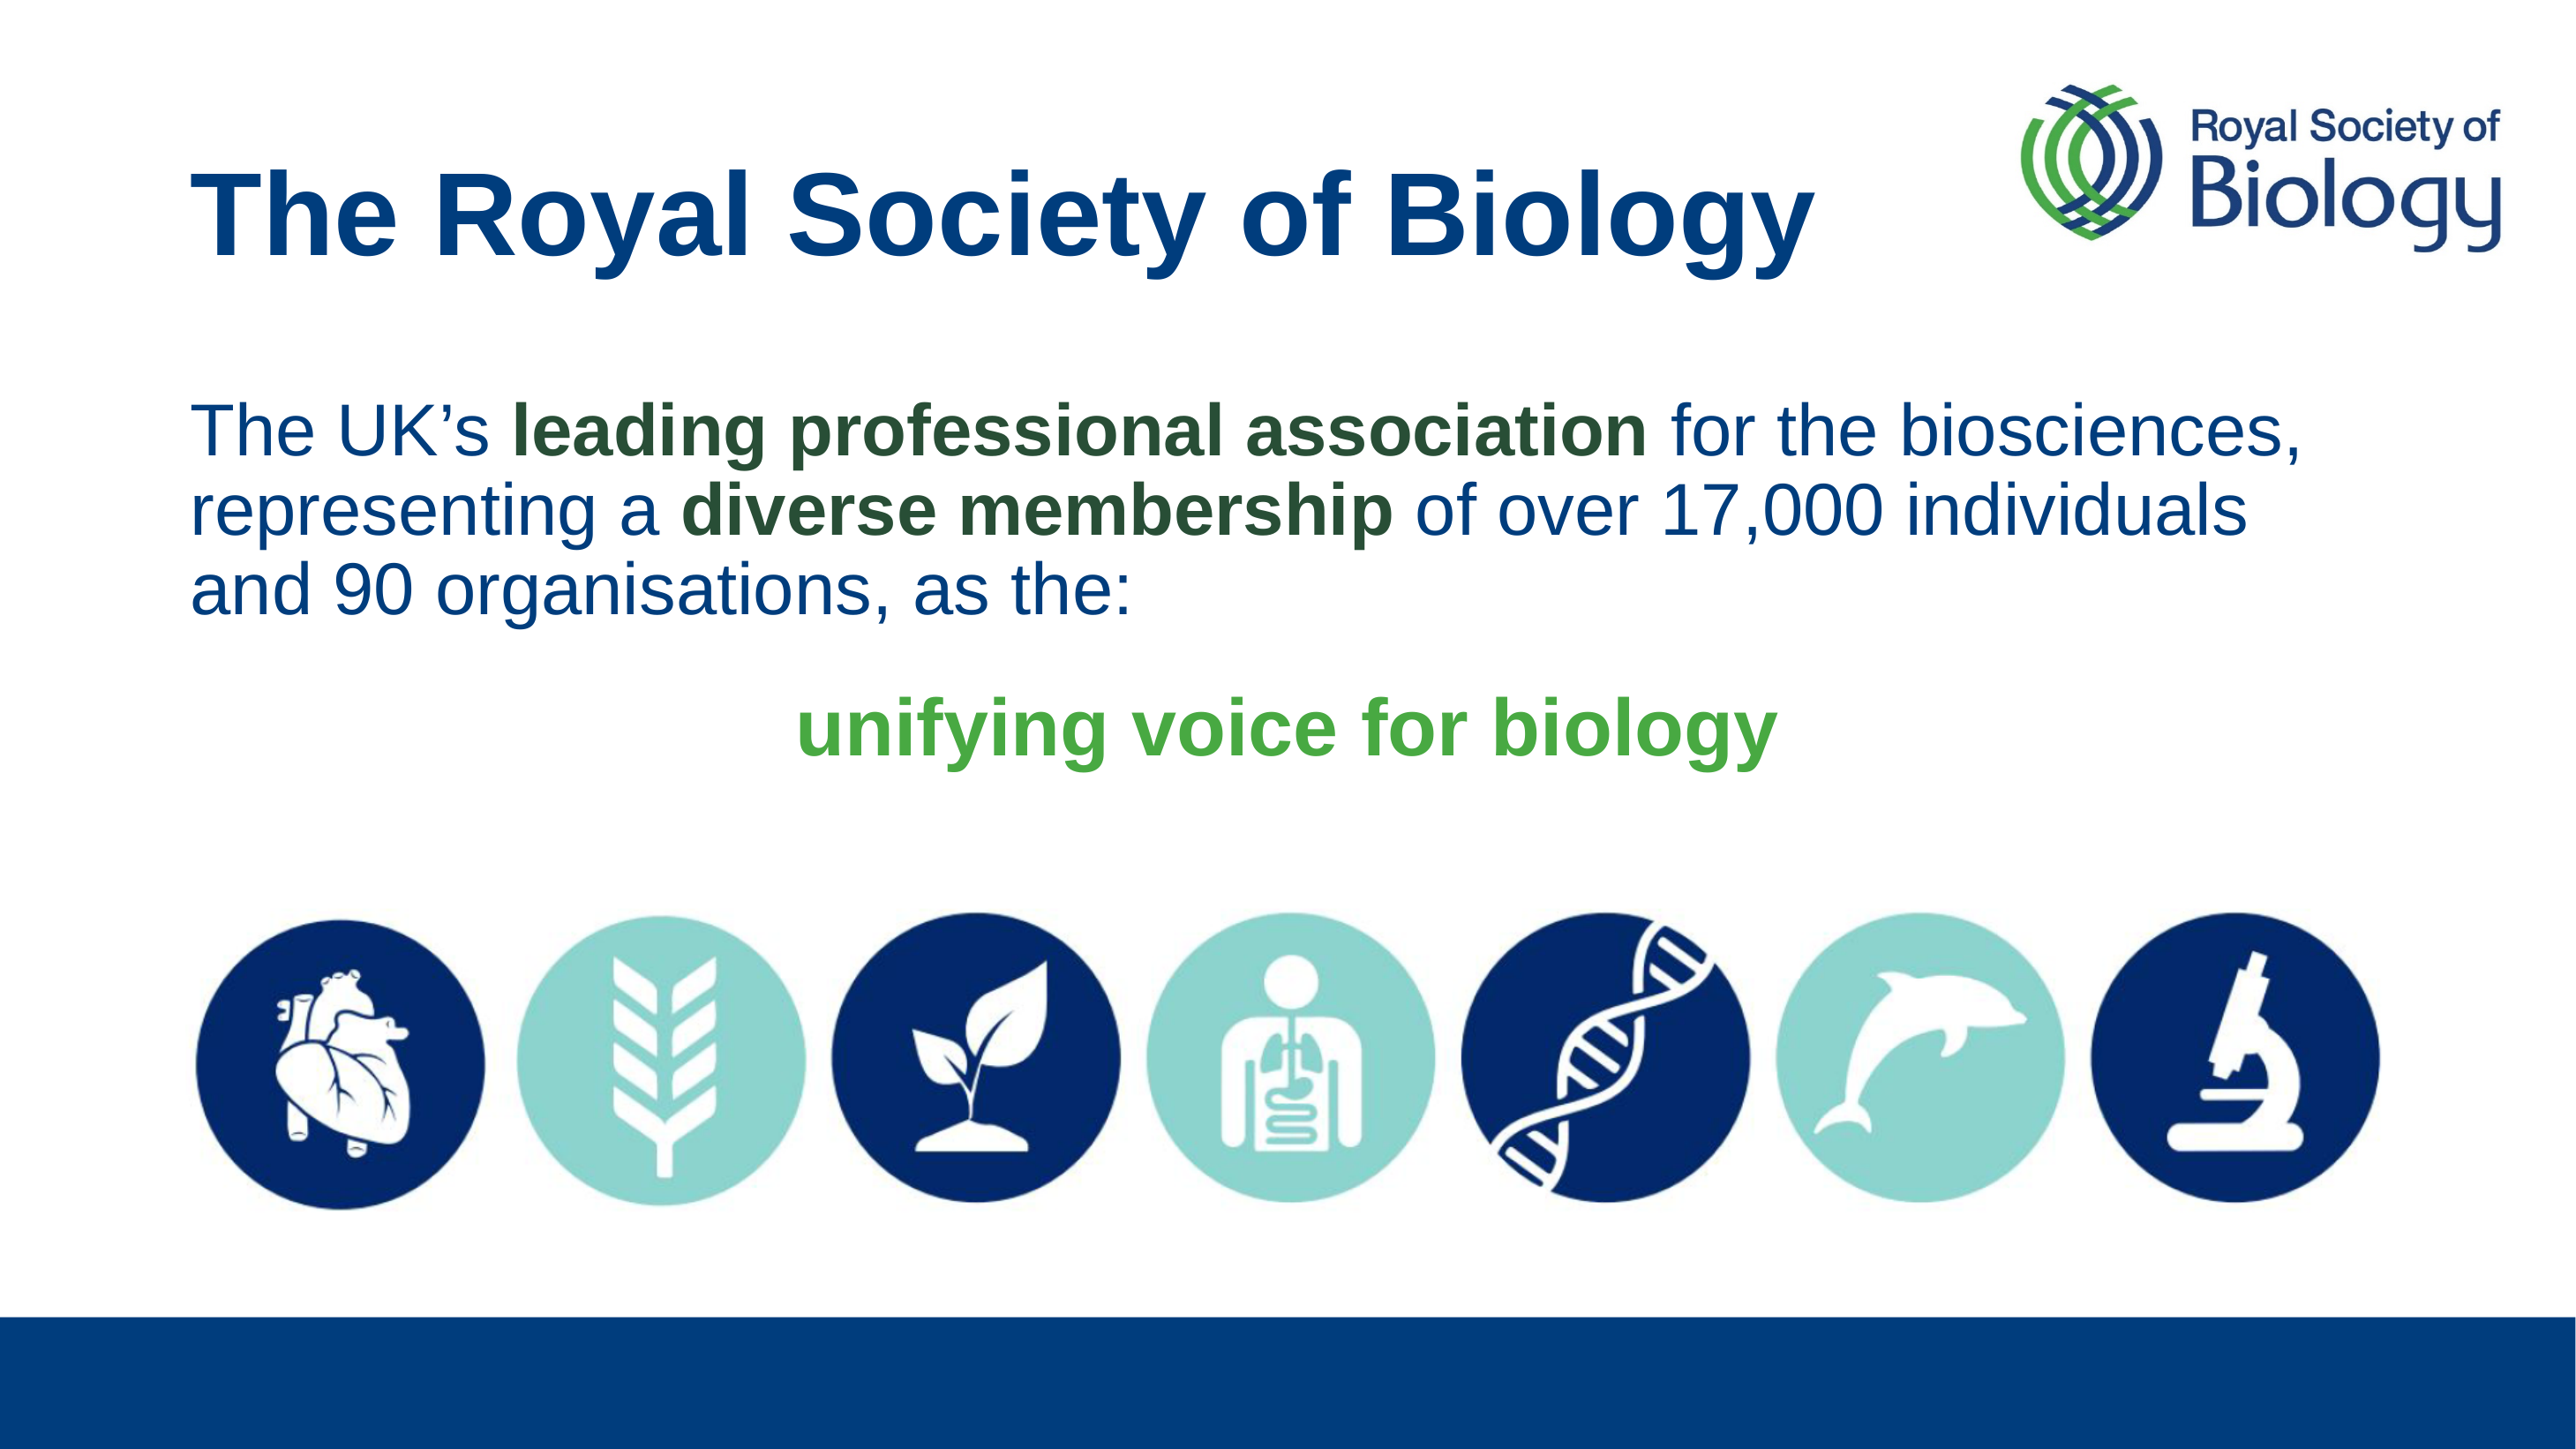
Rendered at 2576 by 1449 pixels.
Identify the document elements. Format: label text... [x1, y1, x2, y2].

picture [185, 901, 2396, 1230]
title The Royal Society of Biology [176, 77, 2399, 357]
picture [2015, 72, 2509, 259]
list The UK’s leading professional association for the biosciences, representing a diverse membership of over 17,000 individuals and 90 organisations, as the: unifying voice for biology [176, 386, 2399, 1305]
